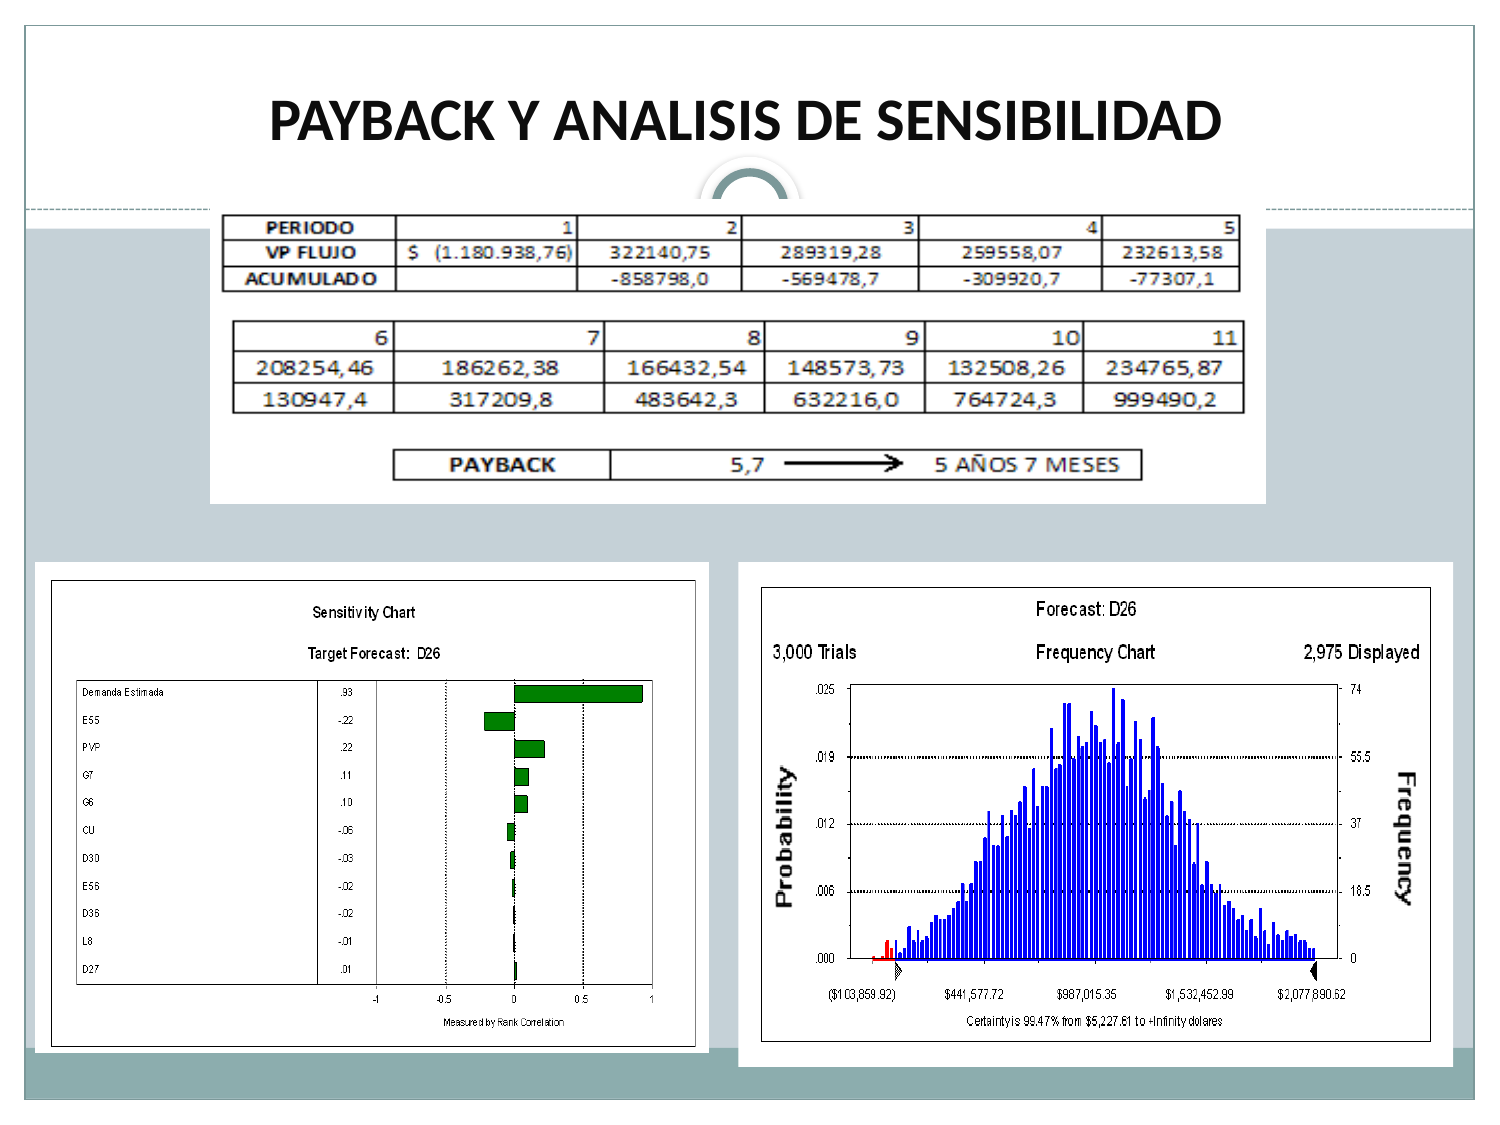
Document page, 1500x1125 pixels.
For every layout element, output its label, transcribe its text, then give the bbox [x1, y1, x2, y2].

picture [34, 562, 709, 1053]
title PAYBACK Y ANALISIS DE SENSIBILIDAD [46, 34, 1448, 160]
picture [210, 198, 1266, 505]
picture [738, 562, 1454, 1067]
